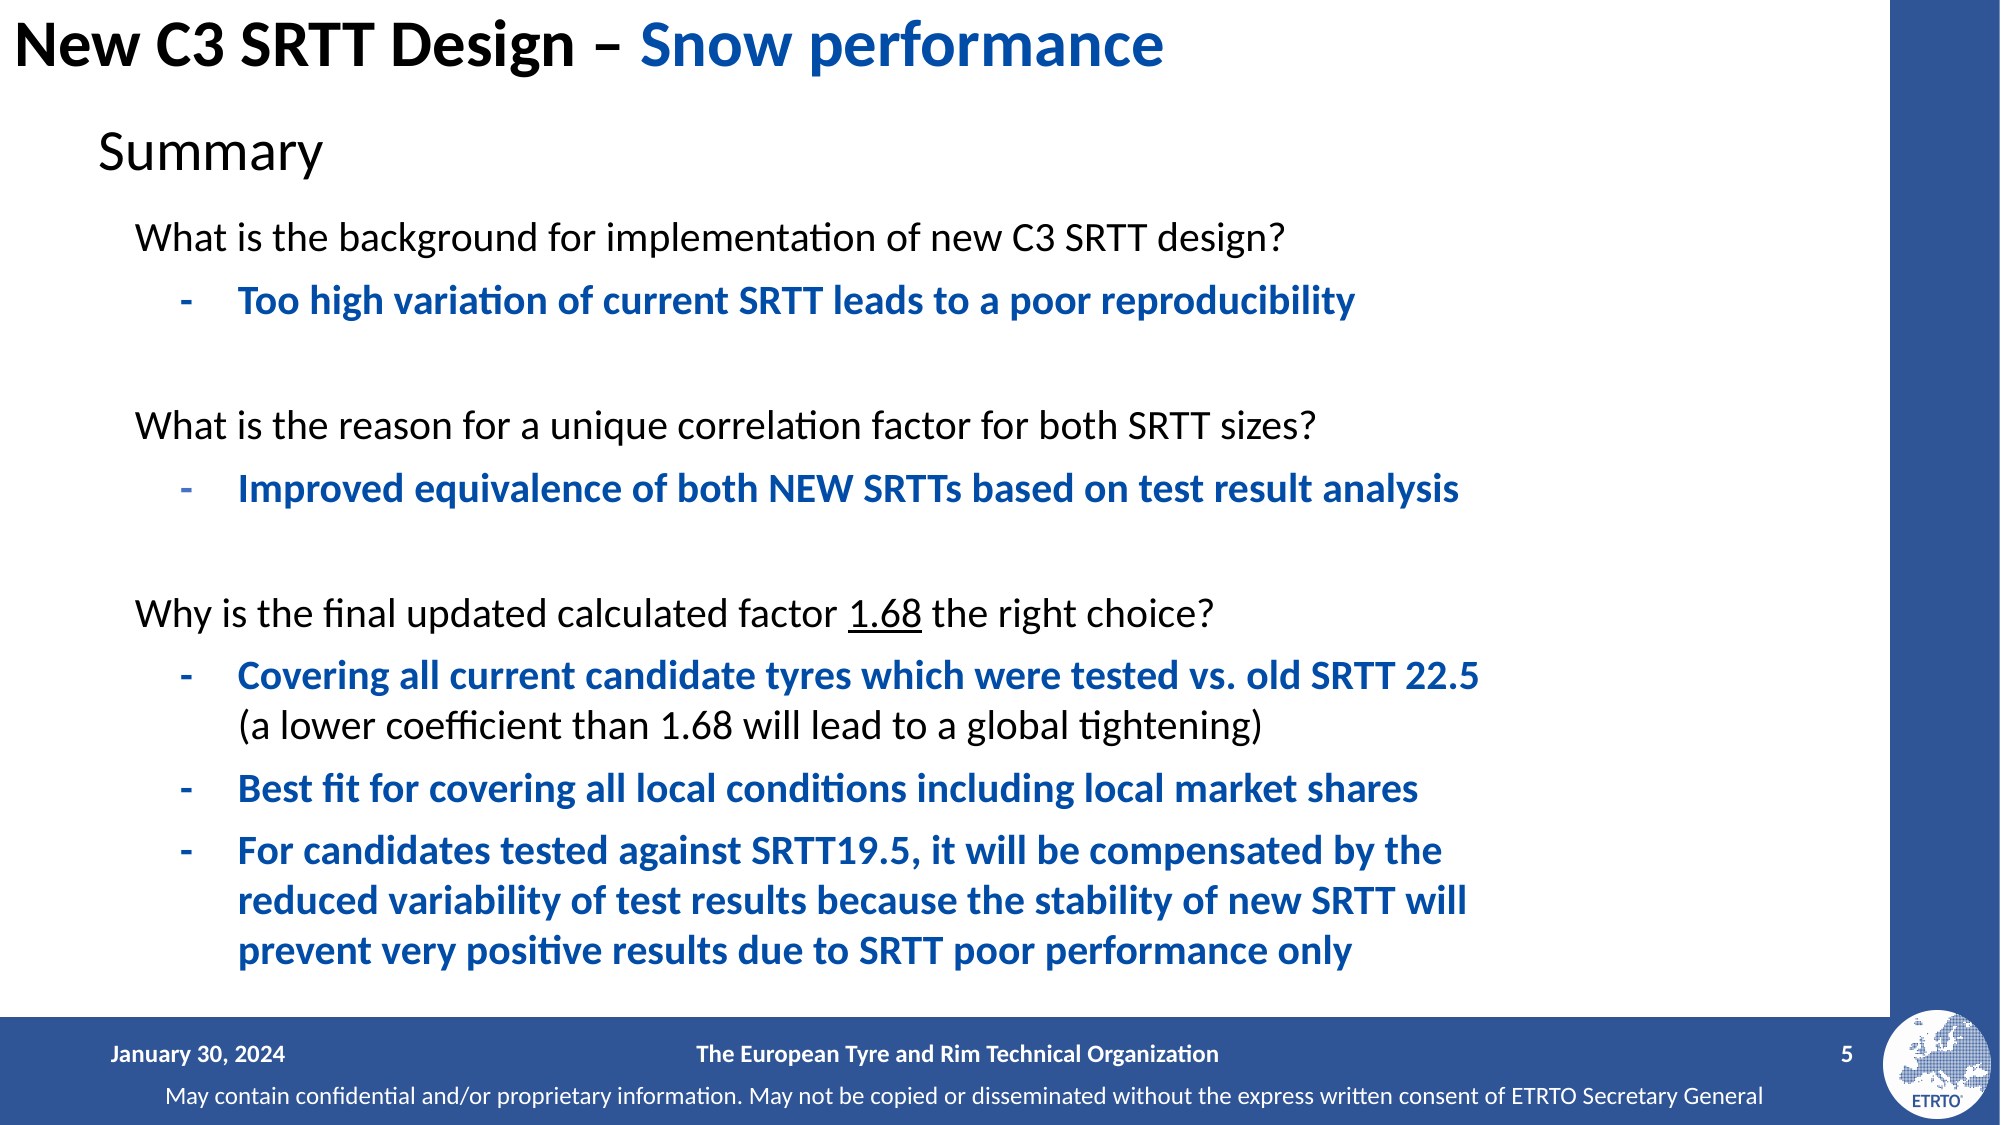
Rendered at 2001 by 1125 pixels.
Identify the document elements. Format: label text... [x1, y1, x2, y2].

footer The European Tyre and Rim Technical Organization [620, 1022, 1296, 1083]
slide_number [95, 1022, 546, 1083]
text_box What is the background for implementation of new C3 SRTT design? - Too high variation of current SRTT leads to a poor reproducibility What is the reason for a unique correlation factor for both SRTT sizes? - Improved equivalence of both NEW SRTTs based on test result analysis Why is the final updated calculated factor 1.68 the right choice? - Covering all current candidate tyres which were tested vs. old SRTT 22.5 (a lower coefficient than 1.68 will lead to a global tightening) - Best fit for covering all local conditions including local market shares - For candidates tested against SRTT19.5, it will be compensated by the reduced variability of test results because the stability of new SRTT will prevent very positive results due to SRTT poor performance only [105, 202, 1588, 981]
picture [1883, 1010, 1991, 1119]
text_box Summary [84, 104, 1663, 189]
